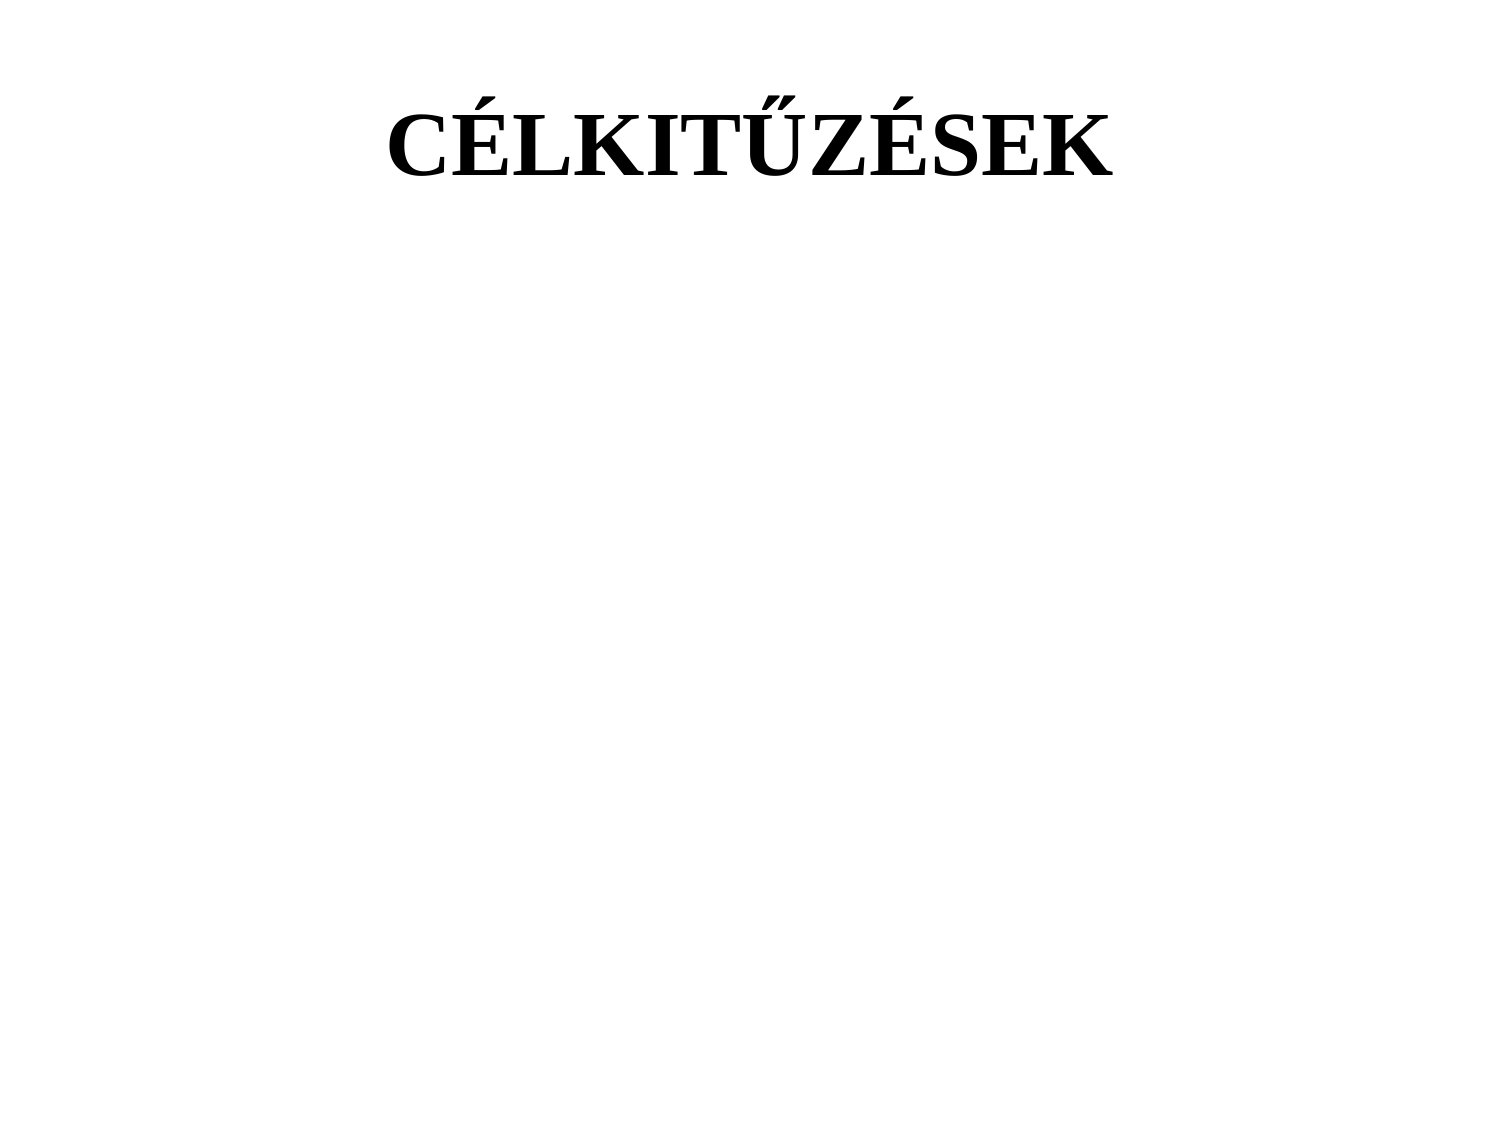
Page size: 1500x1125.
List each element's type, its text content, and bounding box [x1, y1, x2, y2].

title CÉLKITŰZÉSEK [75, 45, 1425, 233]
